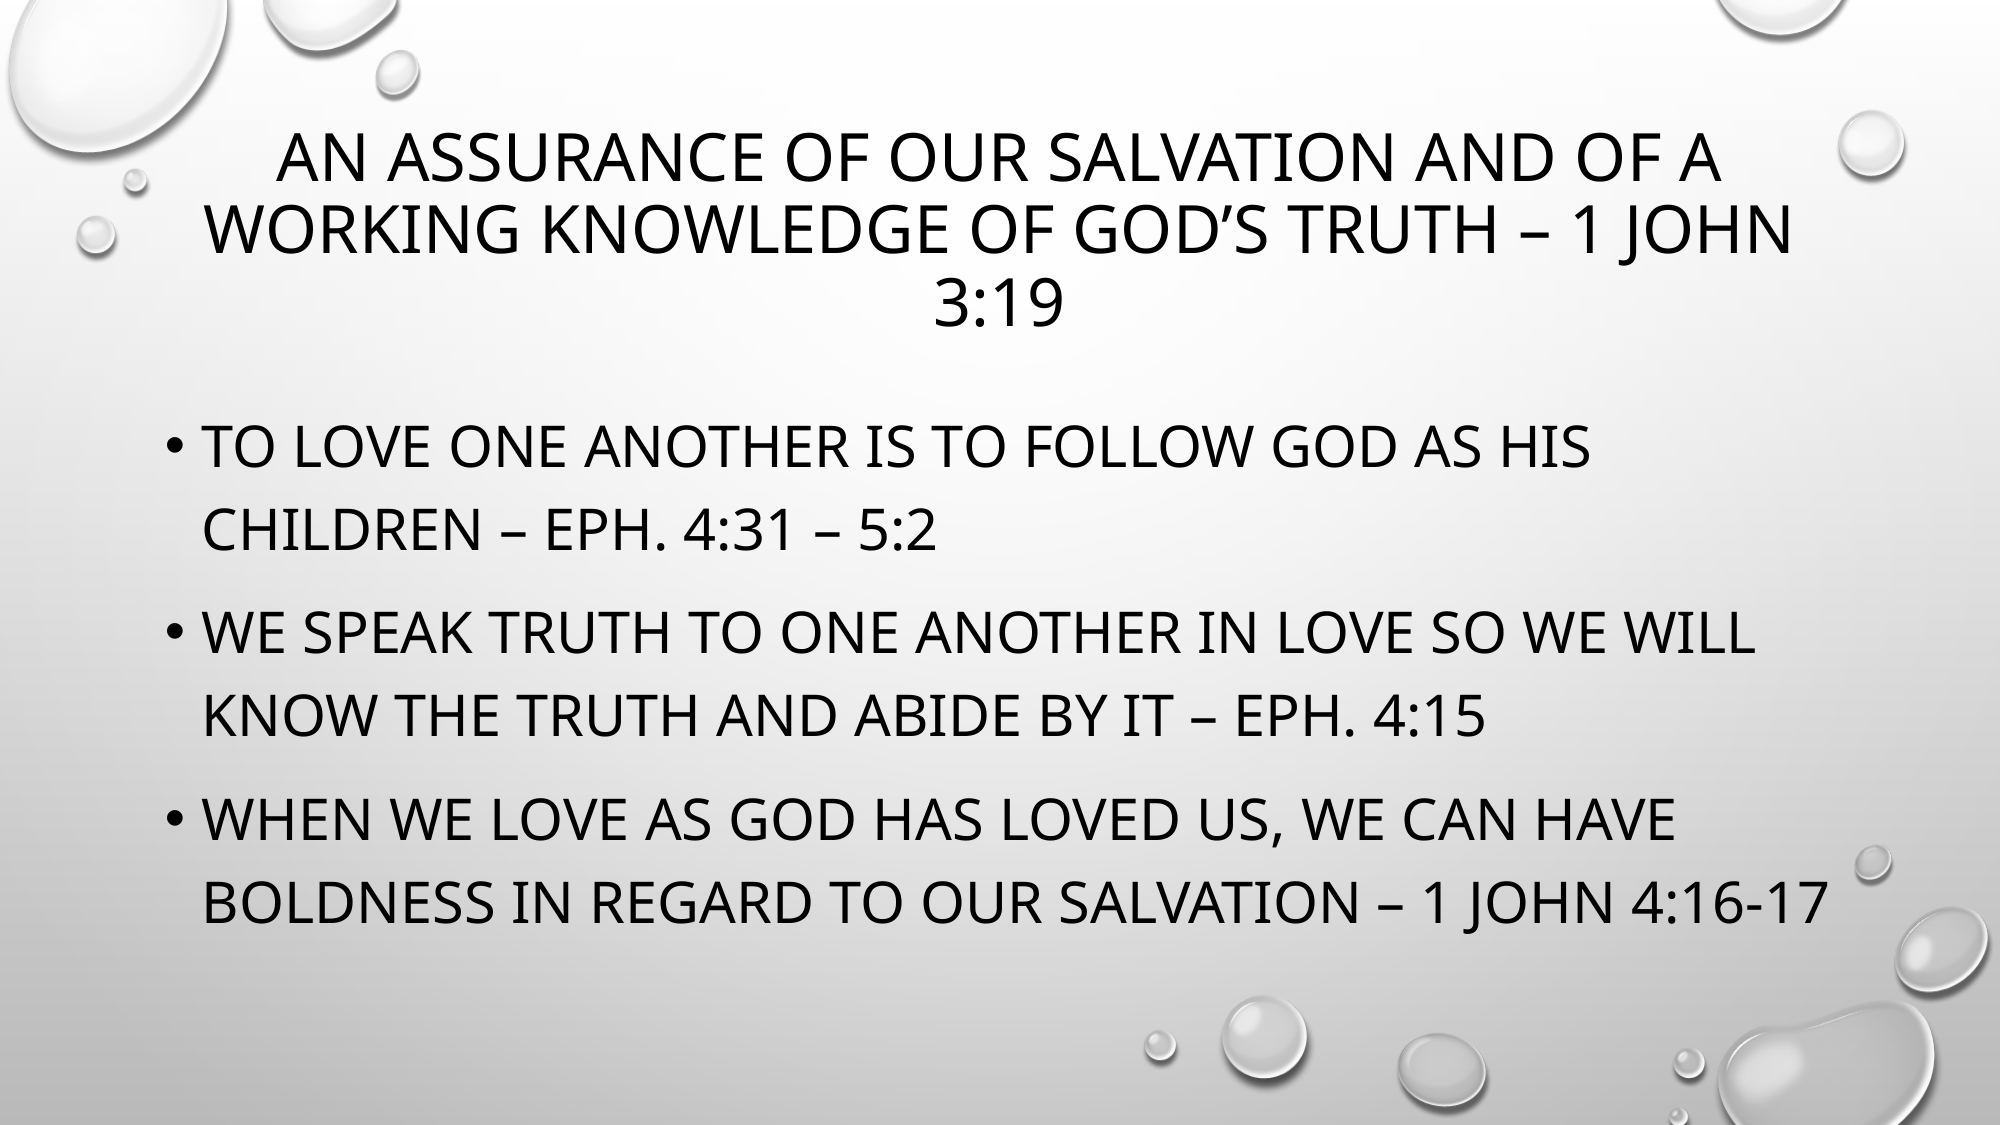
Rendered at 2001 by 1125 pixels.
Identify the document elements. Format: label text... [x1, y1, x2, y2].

title An assurance of our salvation and of a working knowledge of god’s truth – 1 john 3:19 [149, 101, 1851, 364]
picture [0, 0, 2000, 1125]
list To love one another is to follow god as his children – eph. 4:31 – 5:2 We speak truth to one another in love so we will know the truth and abide by it – eph. 4:15 When we love as god has loved us, we can have boldness in regard to our salvation – 1 john 4:16-17 [149, 388, 1850, 950]
